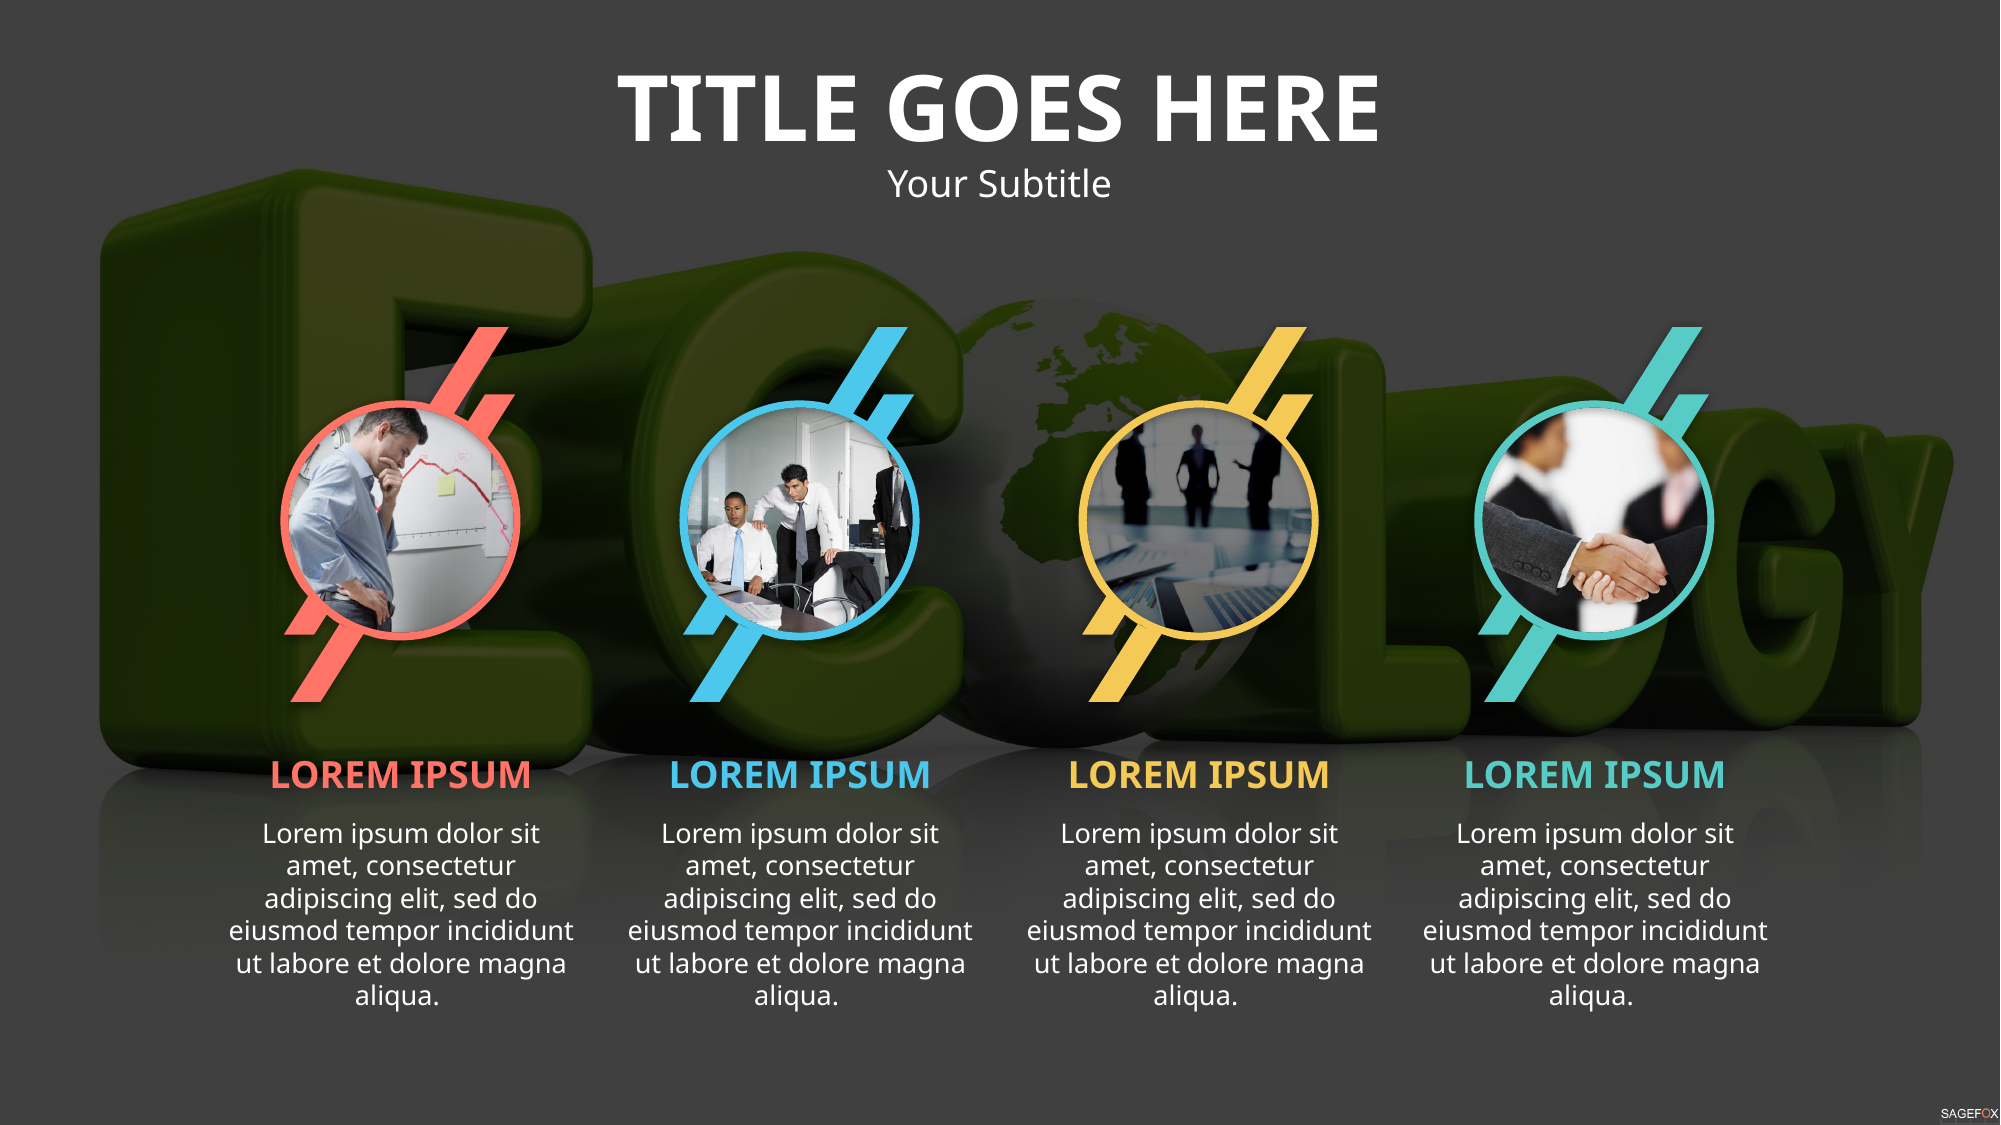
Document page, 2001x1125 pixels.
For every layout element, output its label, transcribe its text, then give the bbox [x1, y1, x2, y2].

text_box LOREM IPSUM Lorem ipsum dolor sit amet, consectetur adipiscing elit, sed do eiusmod tempor incididunt ut labore et dolore magna aliqua. [616, 746, 984, 1017]
text_box [293, 419, 506, 631]
text_box [694, 419, 907, 631]
text_box [279, 326, 522, 704]
text_box [1473, 326, 1716, 704]
text_box LOREM IPSUM Lorem ipsum dolor sit amet, consectetur adipiscing elit, sed do eiusmod tempor incididunt ut labore et dolore magna aliqua. [1411, 746, 1779, 1017]
picture [0, 0, 2001, 1125]
text_box [1092, 419, 1304, 631]
text_box TITLE GOES HERE Your Subtitle [548, 42, 1452, 212]
text_box [1487, 419, 1700, 631]
text_box LOREM IPSUM Lorem ipsum dolor sit amet, consectetur adipiscing elit, sed do eiusmod tempor incididunt ut labore et dolore magna aliqua. [217, 746, 585, 1017]
text_box [1077, 326, 1320, 704]
text_box LOREM IPSUM Lorem ipsum dolor sit amet, consectetur adipiscing elit, sed do eiusmod tempor incididunt ut labore et dolore magna aliqua. [1015, 746, 1383, 1017]
text_box [678, 326, 921, 704]
